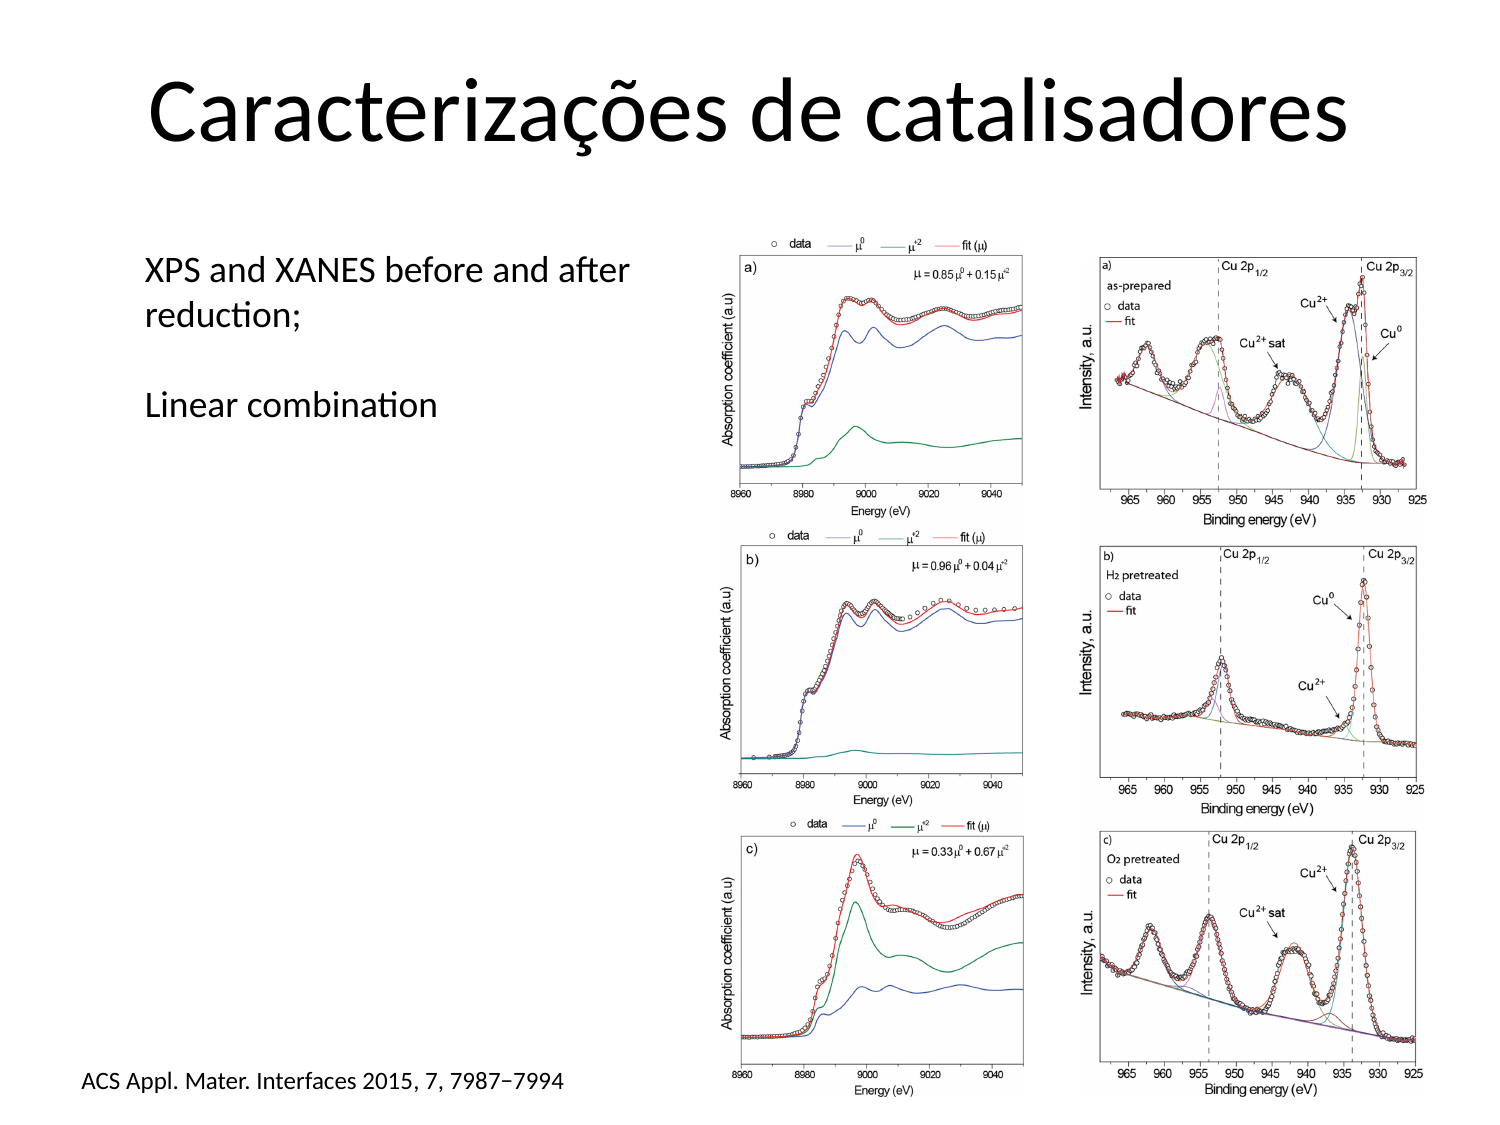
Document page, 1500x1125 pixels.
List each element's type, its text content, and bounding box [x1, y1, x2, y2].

text_box XPS and XANES before and after reduction; Linear combination [130, 237, 658, 433]
picture [1079, 257, 1427, 1097]
text_box ACS Appl. Mater. Interfaces 2015, 7, 7987−7994 [66, 1057, 717, 1103]
picture [719, 237, 1024, 1097]
text_box Caracterizações de catalisadores [112, 42, 1388, 284]
